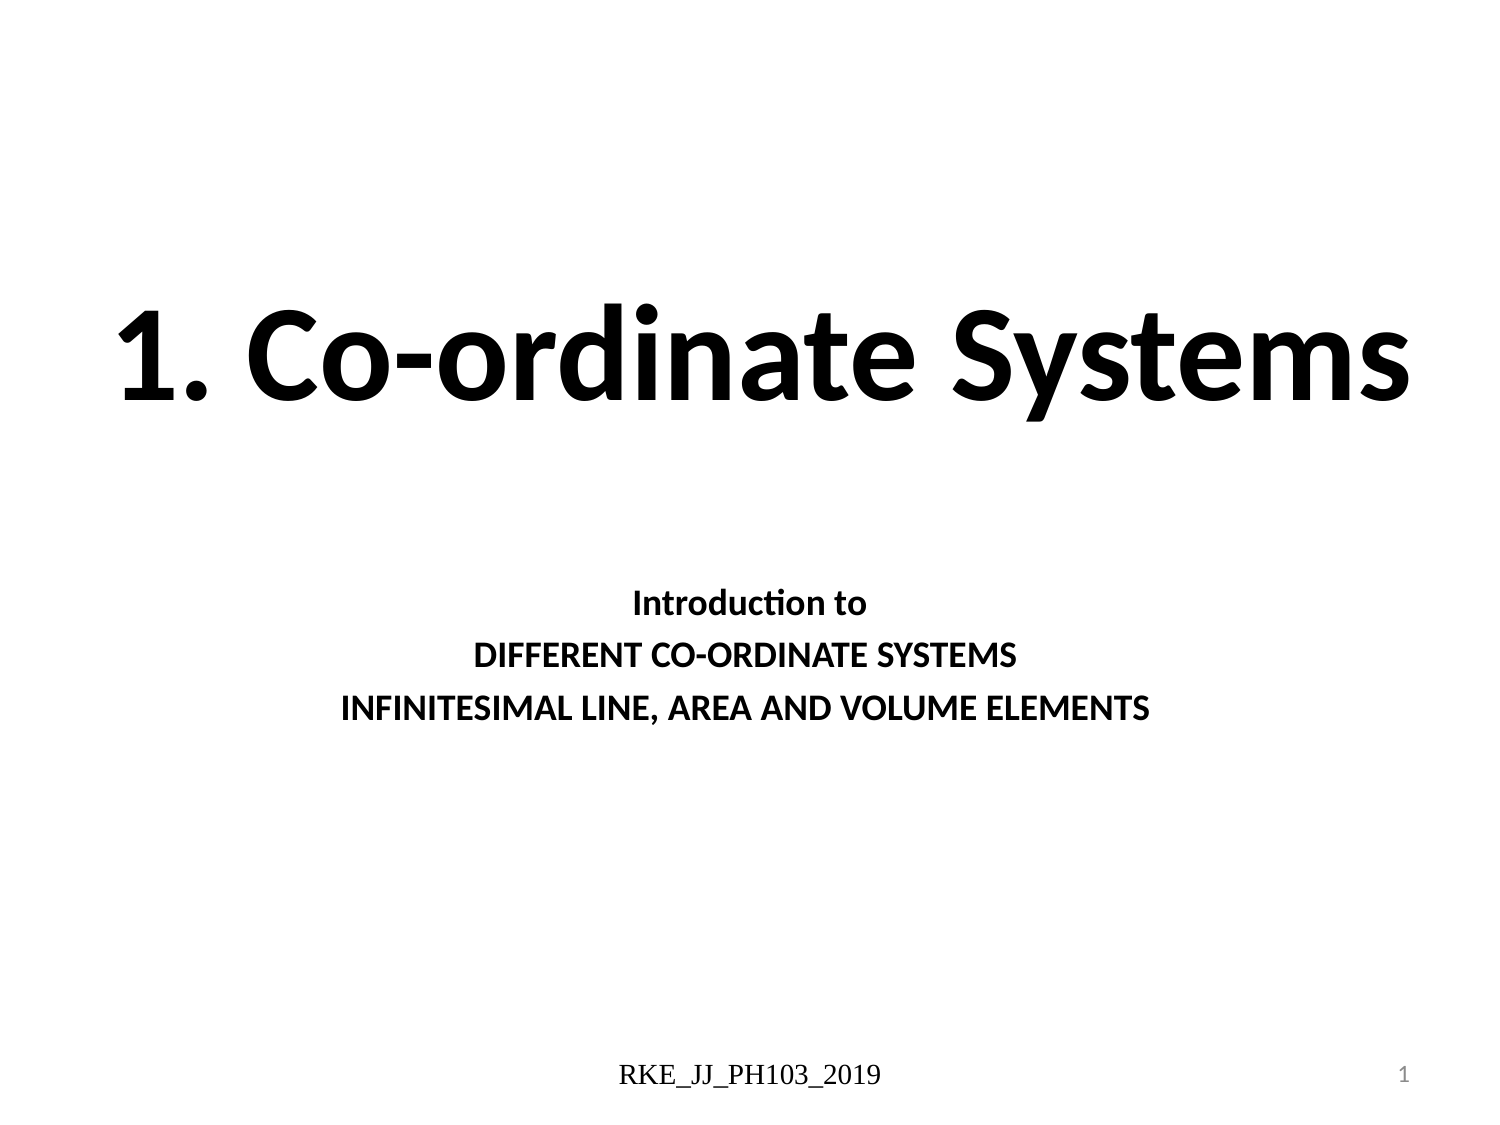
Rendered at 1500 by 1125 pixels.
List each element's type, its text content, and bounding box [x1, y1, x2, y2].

list Introduction to DIFFERENT CO-ORDINATE SYSTEMS INFINITESIMAL LINE, AREA AND VOLUME ELEMENTS [75, 570, 1425, 850]
footer RKE_JJ_PH103_2019 [512, 1042, 988, 1103]
slide_number 1 [1074, 1042, 1425, 1103]
text_box 1. Co-ordinate Systems [94, 255, 1429, 436]
